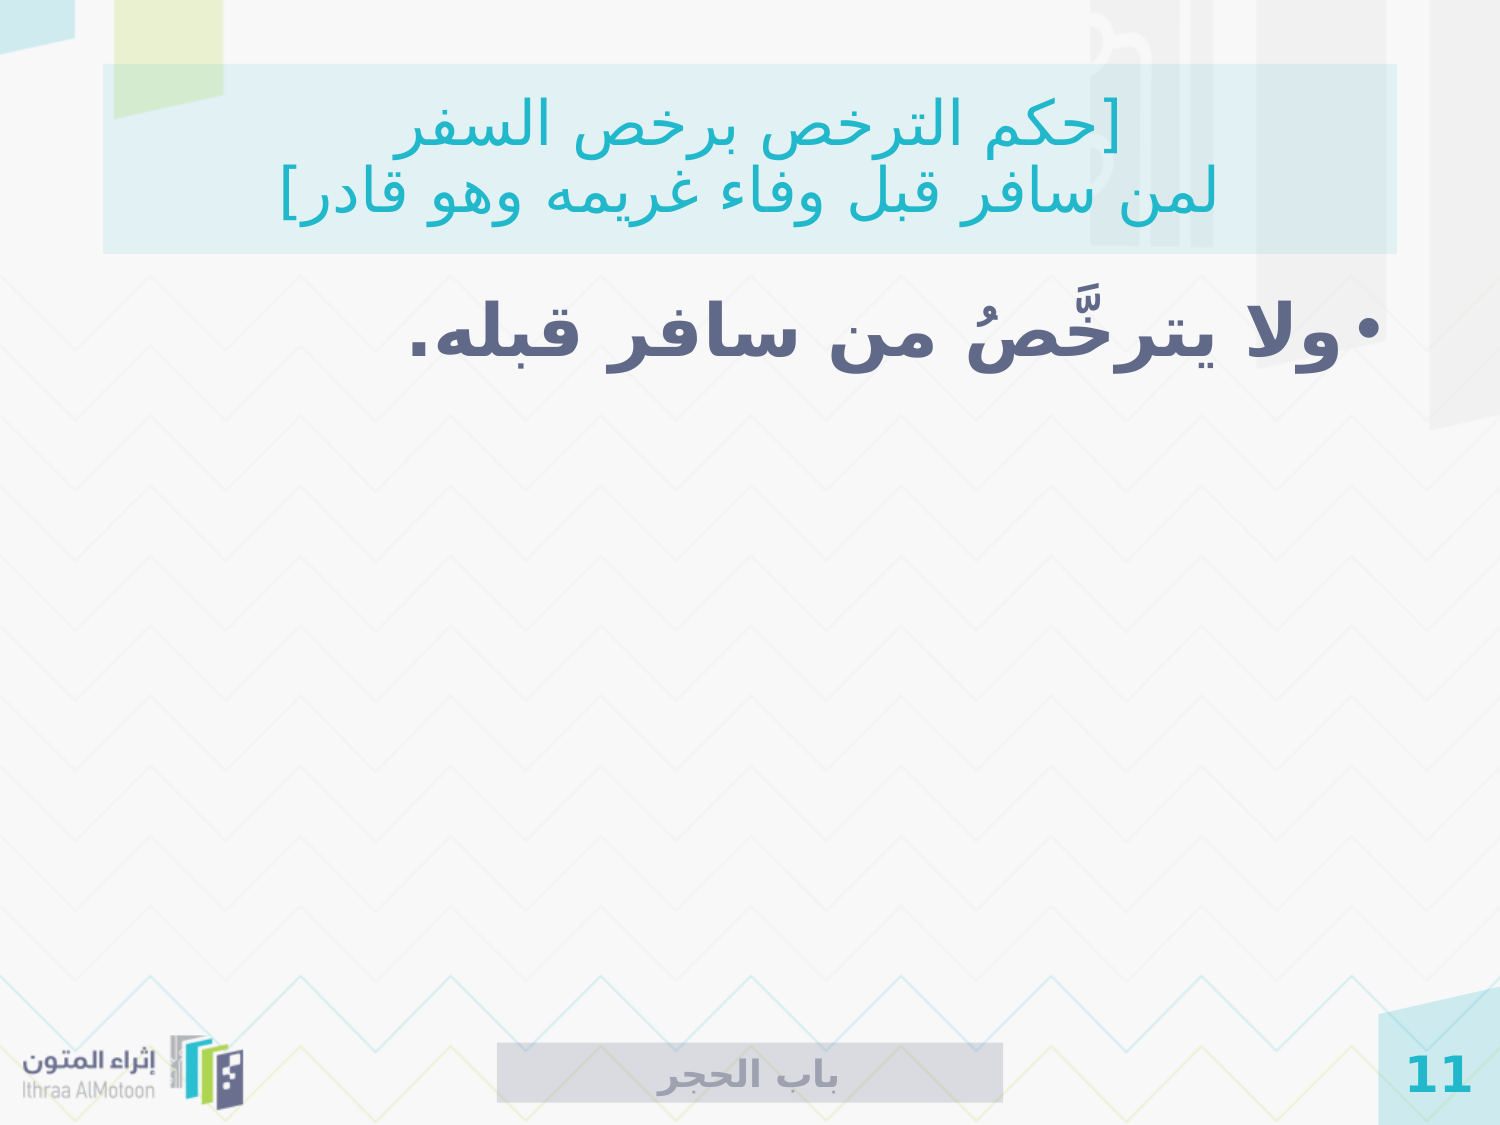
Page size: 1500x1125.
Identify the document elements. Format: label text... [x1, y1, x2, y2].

footer باب الحجر [496, 1042, 1004, 1103]
list ولا يترخَّصُ من سافر قبله. [103, 267, 1397, 1012]
picture [0, 0, 1500, 1125]
title [حكم الترخص برخص السفر لمن سافر قبل وفاء غريمه وهو قادر] [103, 63, 1397, 254]
